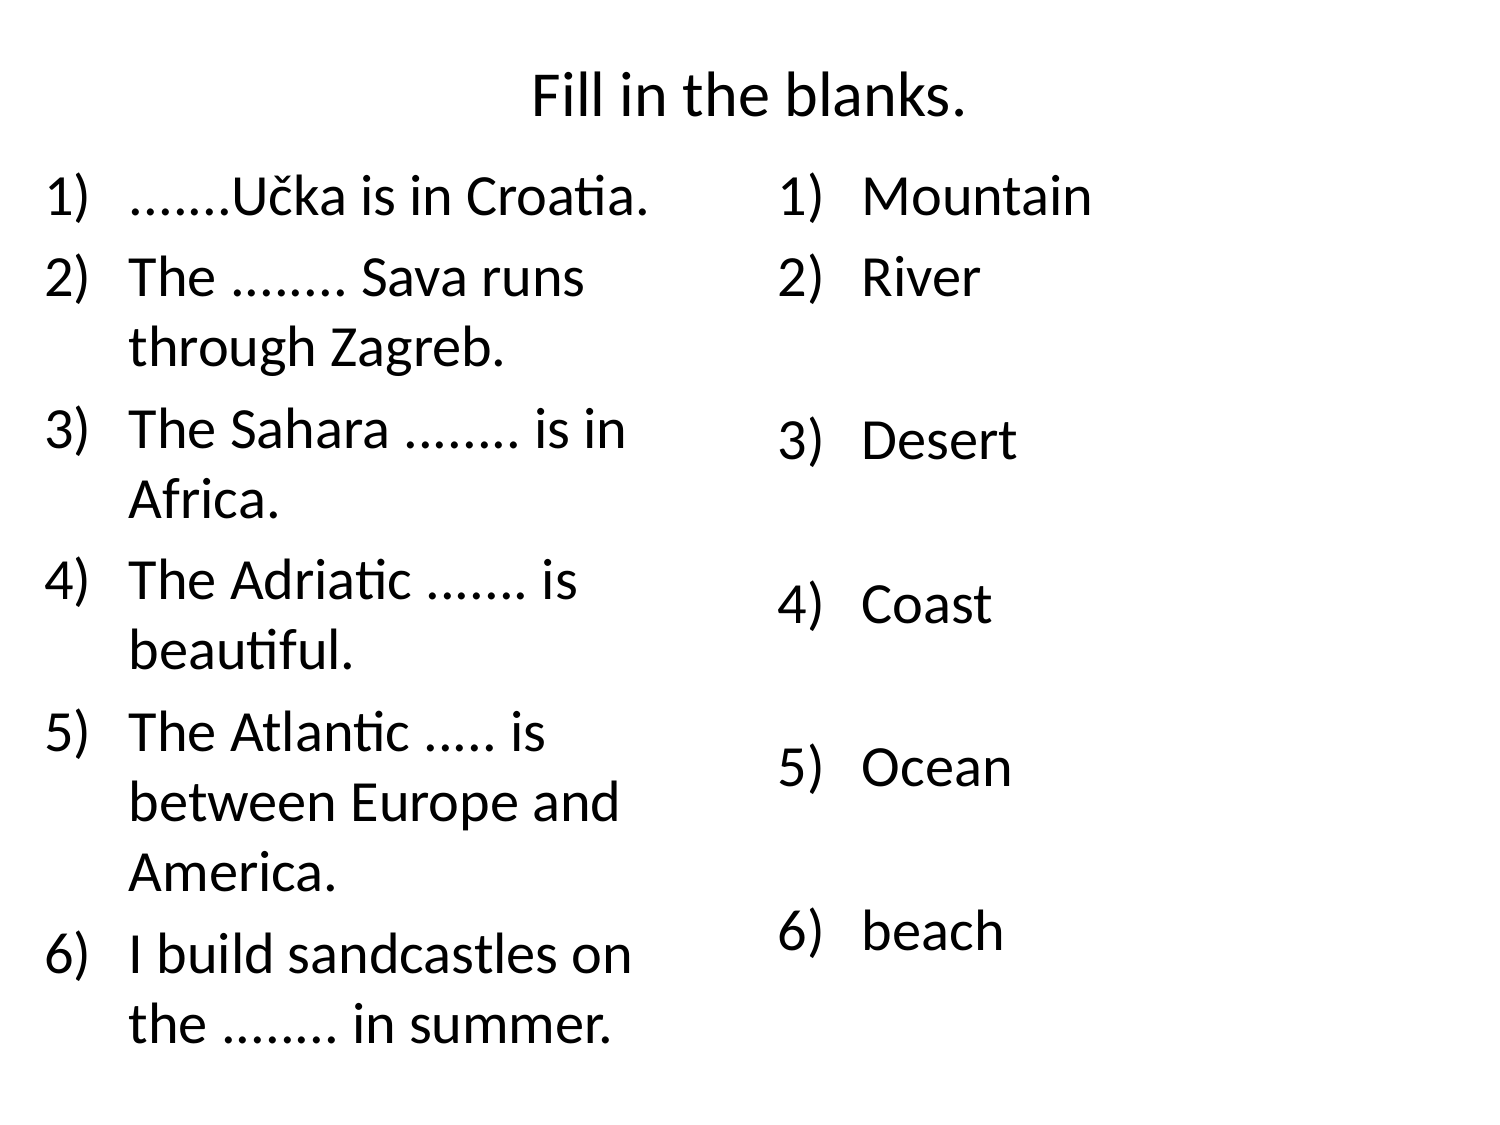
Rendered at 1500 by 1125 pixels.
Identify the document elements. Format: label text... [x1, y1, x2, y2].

title Fill in the blanks. [75, 45, 1425, 138]
list Mountain River Desert Coast Ocean beach [762, 149, 1483, 1094]
list .......Učka is in Croatia. The ........ Sava runs through Zagreb. The Sahara ........ is in Africa. The Adriatic ....... is beautiful. The Atlantic ..... is between Europe and America. I build sandcastles on the ........ in summer. [29, 149, 738, 1094]
